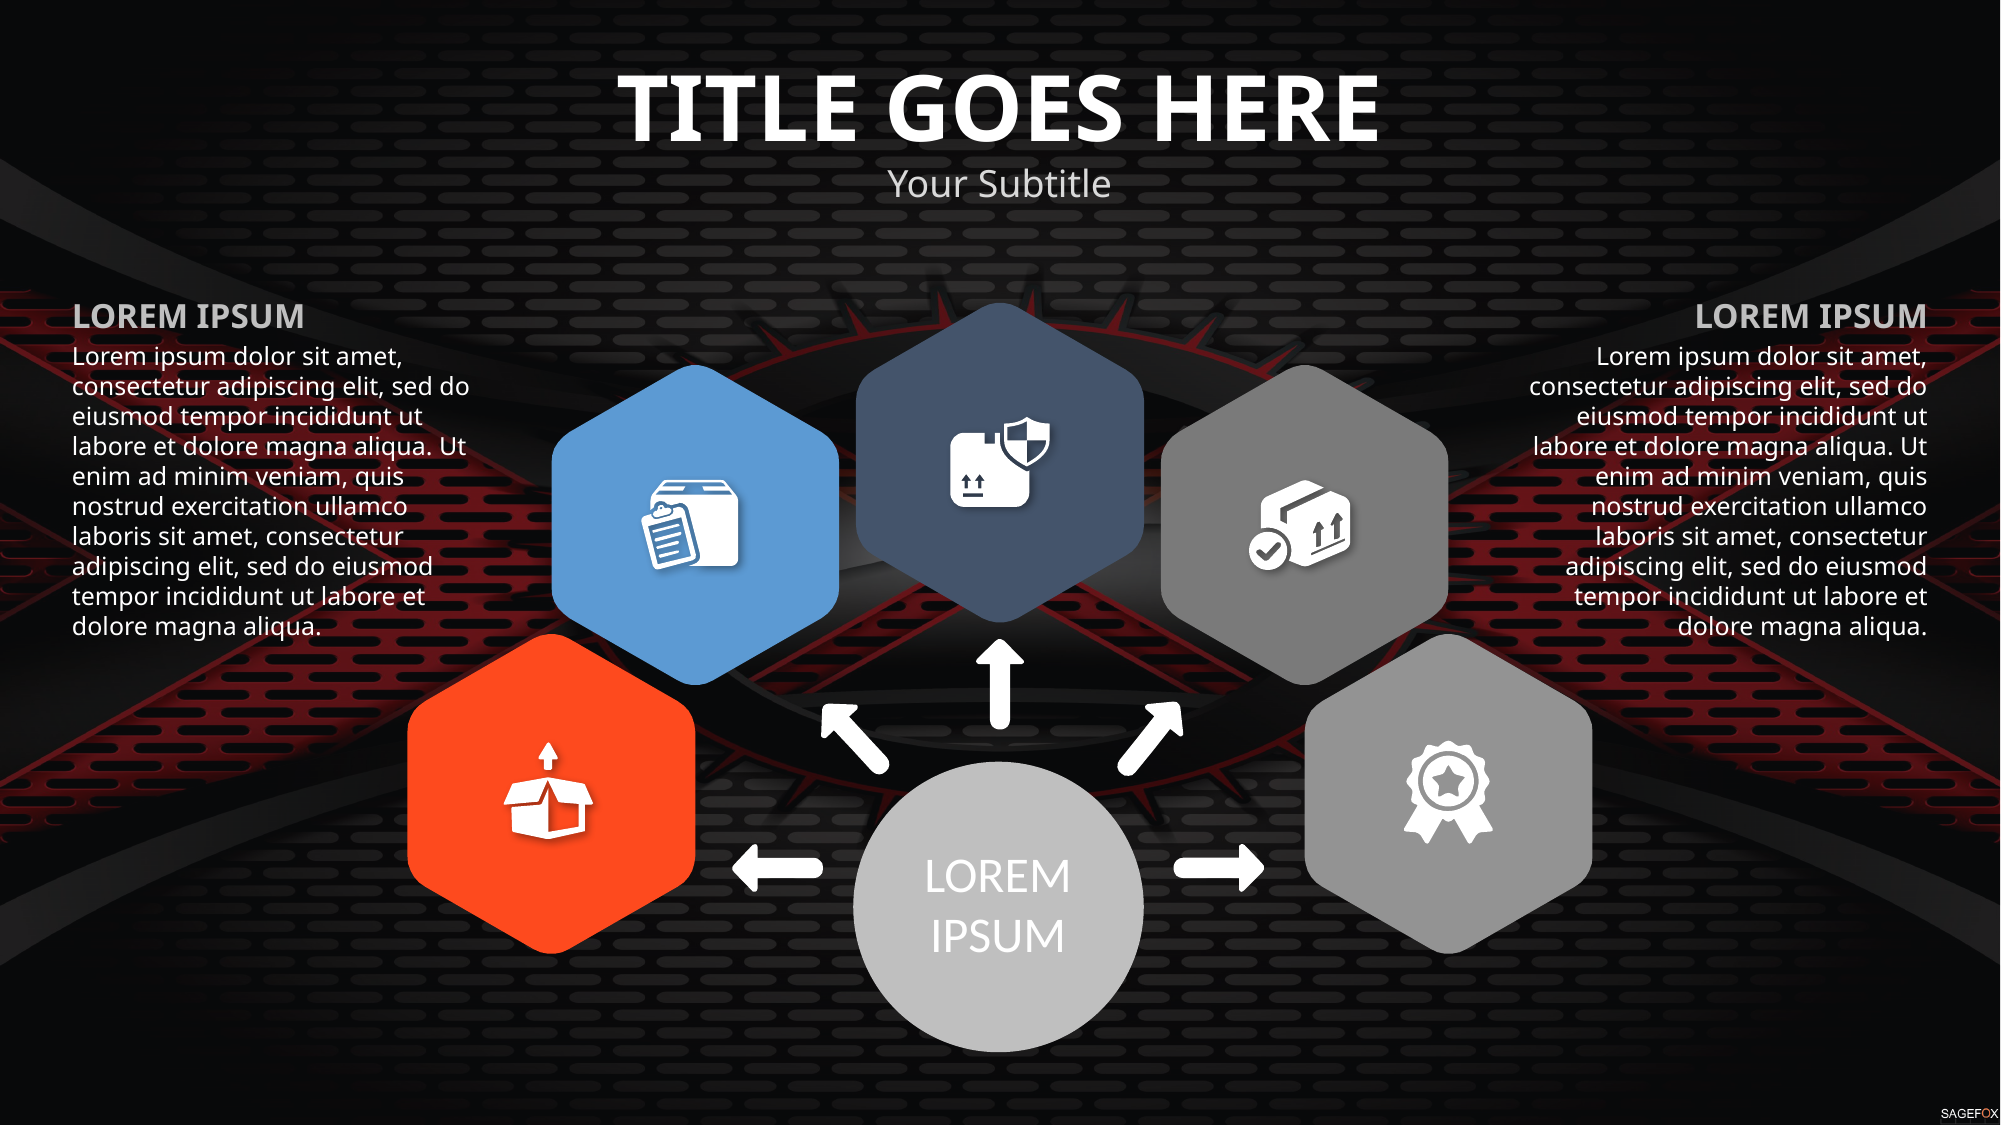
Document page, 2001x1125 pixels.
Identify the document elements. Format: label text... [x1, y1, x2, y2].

text_box [407, 634, 696, 954]
text_box [650, 479, 739, 566]
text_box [853, 761, 1144, 1053]
text_box [976, 639, 1024, 730]
text_box [1173, 844, 1264, 892]
text_box [1260, 480, 1351, 567]
text_box [950, 432, 1030, 507]
text_box [1160, 365, 1449, 685]
text_box [641, 505, 696, 570]
text_box [855, 322, 1145, 623]
text_box [503, 777, 594, 839]
text_box [1119, 701, 1184, 762]
text_box LOREM IPSUM Lorem ipsum dolor sit amet, consectetur adipiscing elit, sed do eiusmod tempor incididunt ut labore et dolore magna aliqua. Ut enim ad minim veniam, quis nostrud exercitation ullamco laboris sit amet, consectetur adipiscing elit, sed do eiusmod tempor incididunt ut labore et dolore magna aliqua. [1492, 288, 1943, 648]
text_box TITLE GOES HERE Your Subtitle [548, 42, 1452, 322]
text_box LOREM IPSUM Lorem ipsum dolor sit amet, consectetur adipiscing elit, sed do eiusmod tempor incididunt ut labore et dolore magna aliqua. Ut enim ad minim veniam, quis nostrud exercitation ullamco laboris sit amet, consectetur adipiscing elit, sed do eiusmod tempor incididunt ut labore et dolore magna aliqua. [57, 288, 508, 648]
text_box [1304, 634, 1593, 954]
text_box [821, 703, 889, 761]
text_box [1004, 416, 1050, 467]
text_box [551, 365, 840, 685]
text_box [1249, 531, 1288, 571]
text_box [732, 844, 823, 892]
picture [0, 0, 2001, 1125]
text_box [538, 742, 558, 770]
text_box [1403, 740, 1494, 845]
